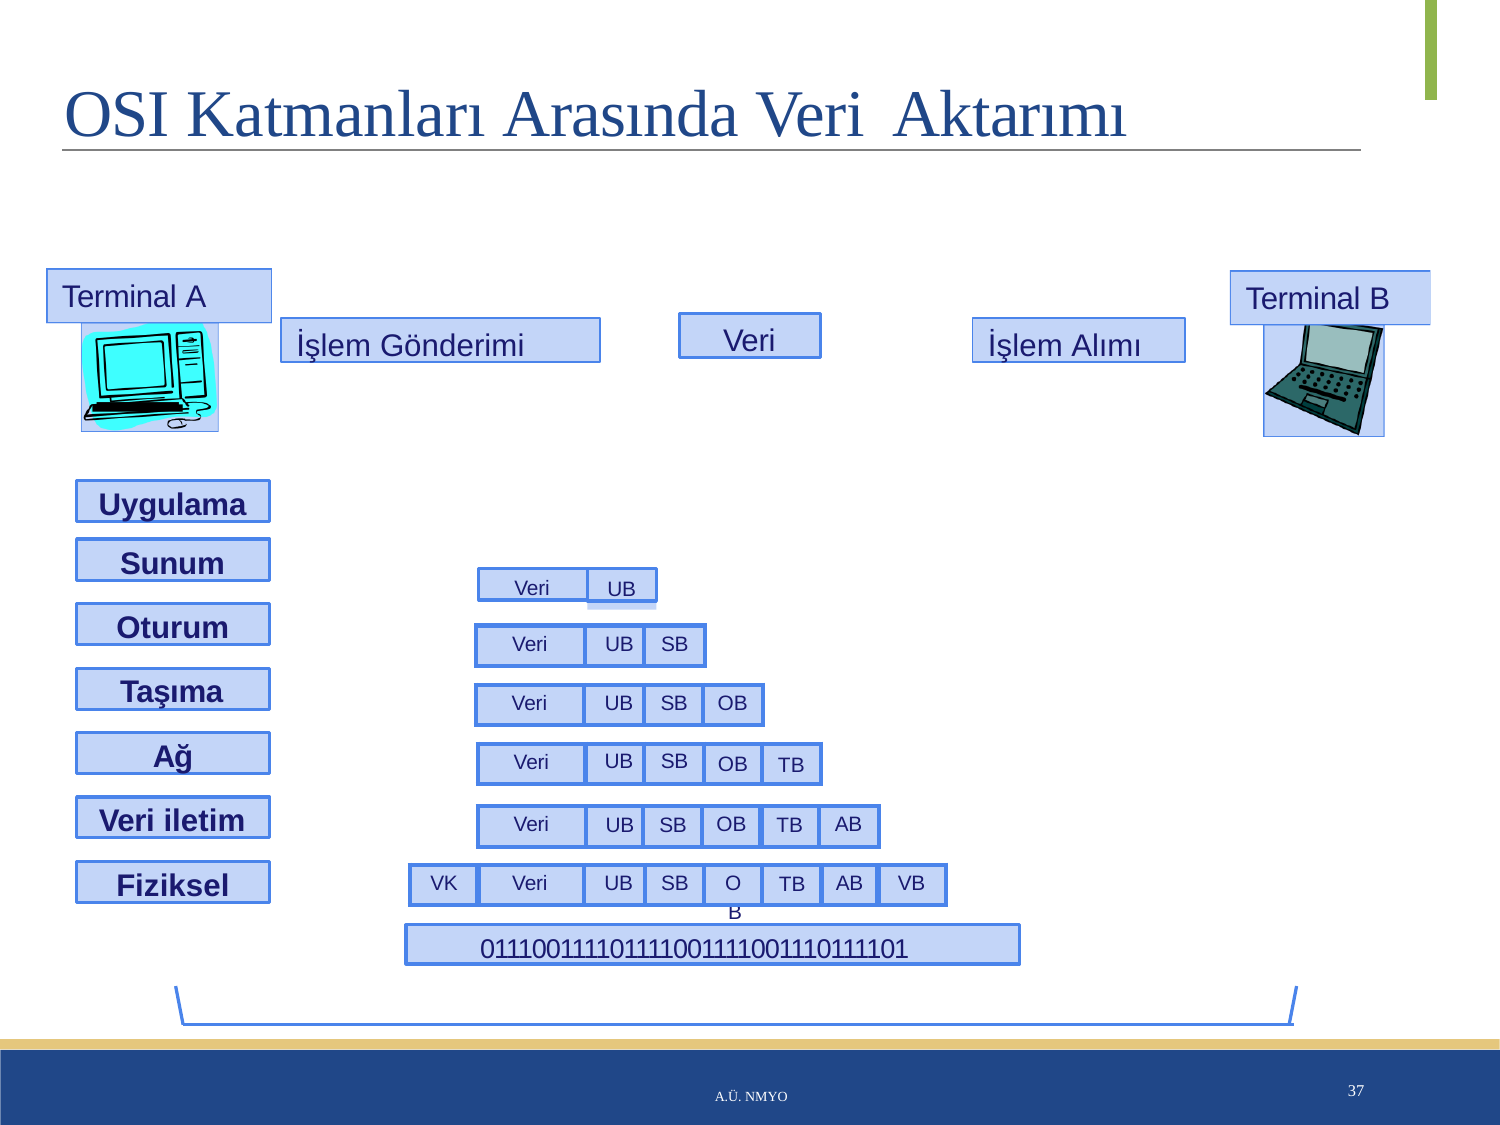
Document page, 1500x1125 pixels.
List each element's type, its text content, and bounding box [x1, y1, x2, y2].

table_header UB [588, 746, 642, 782]
text_box İşlem Gönderimi [281, 318, 600, 363]
table_header Veri [480, 808, 584, 845]
text_box Veri [679, 313, 821, 358]
text_box [587, 601, 657, 610]
footer A.Ü. NMYO [453, 763, 1047, 1024]
table_header UB [588, 808, 641, 845]
table_header Veri [481, 867, 582, 903]
text_box Oturum [76, 603, 270, 645]
text_box Terminal B [1243, 275, 1396, 316]
footer A.Ü. NMYO [453, 1025, 1047, 1125]
table_header UB [586, 687, 642, 723]
text_box Veri [478, 568, 587, 600]
text_box [46, 268, 272, 432]
text_box İşlem Alımı [972, 318, 1186, 363]
table_header SB [647, 867, 702, 903]
text_box 011100111101111001111001110111101 [406, 924, 1020, 964]
text_box Ağ [76, 732, 270, 774]
table_header AB [824, 867, 875, 903]
table_header VB [881, 867, 944, 903]
table_header O [706, 867, 760, 903]
table_header UB [587, 628, 642, 664]
text_box Terminal A [59, 274, 210, 314]
title OSI Katmanları Arasında Veri Aktarımı [62, 0, 1438, 150]
table_header TB [764, 808, 817, 845]
table_header OB [706, 746, 760, 782]
table_header UB [586, 867, 643, 903]
text_box [1229, 270, 1431, 437]
text_box Fiziksel [76, 861, 270, 903]
table_header SB [646, 628, 703, 664]
text_box Veri iletim [76, 796, 270, 838]
text_box B [726, 907, 745, 924]
table_header Veri [478, 687, 582, 723]
table_header TB [764, 867, 819, 903]
text_box Taşıma [76, 668, 270, 710]
table_header VK [412, 867, 475, 903]
table_header OB [704, 808, 758, 845]
table_header SB [646, 746, 702, 782]
table_header TB [764, 746, 819, 782]
table_header OB [705, 687, 761, 723]
text_box Sunum [76, 539, 270, 581]
table_header Veri [480, 746, 583, 782]
text_box UB [587, 568, 657, 601]
slide_number 37 [1218, 1059, 1380, 1120]
table_header SB [646, 687, 701, 723]
table_header Veri [478, 628, 583, 664]
table_header SB [645, 808, 700, 845]
text_box Uygulama [76, 480, 270, 522]
table_header AB [821, 808, 877, 845]
